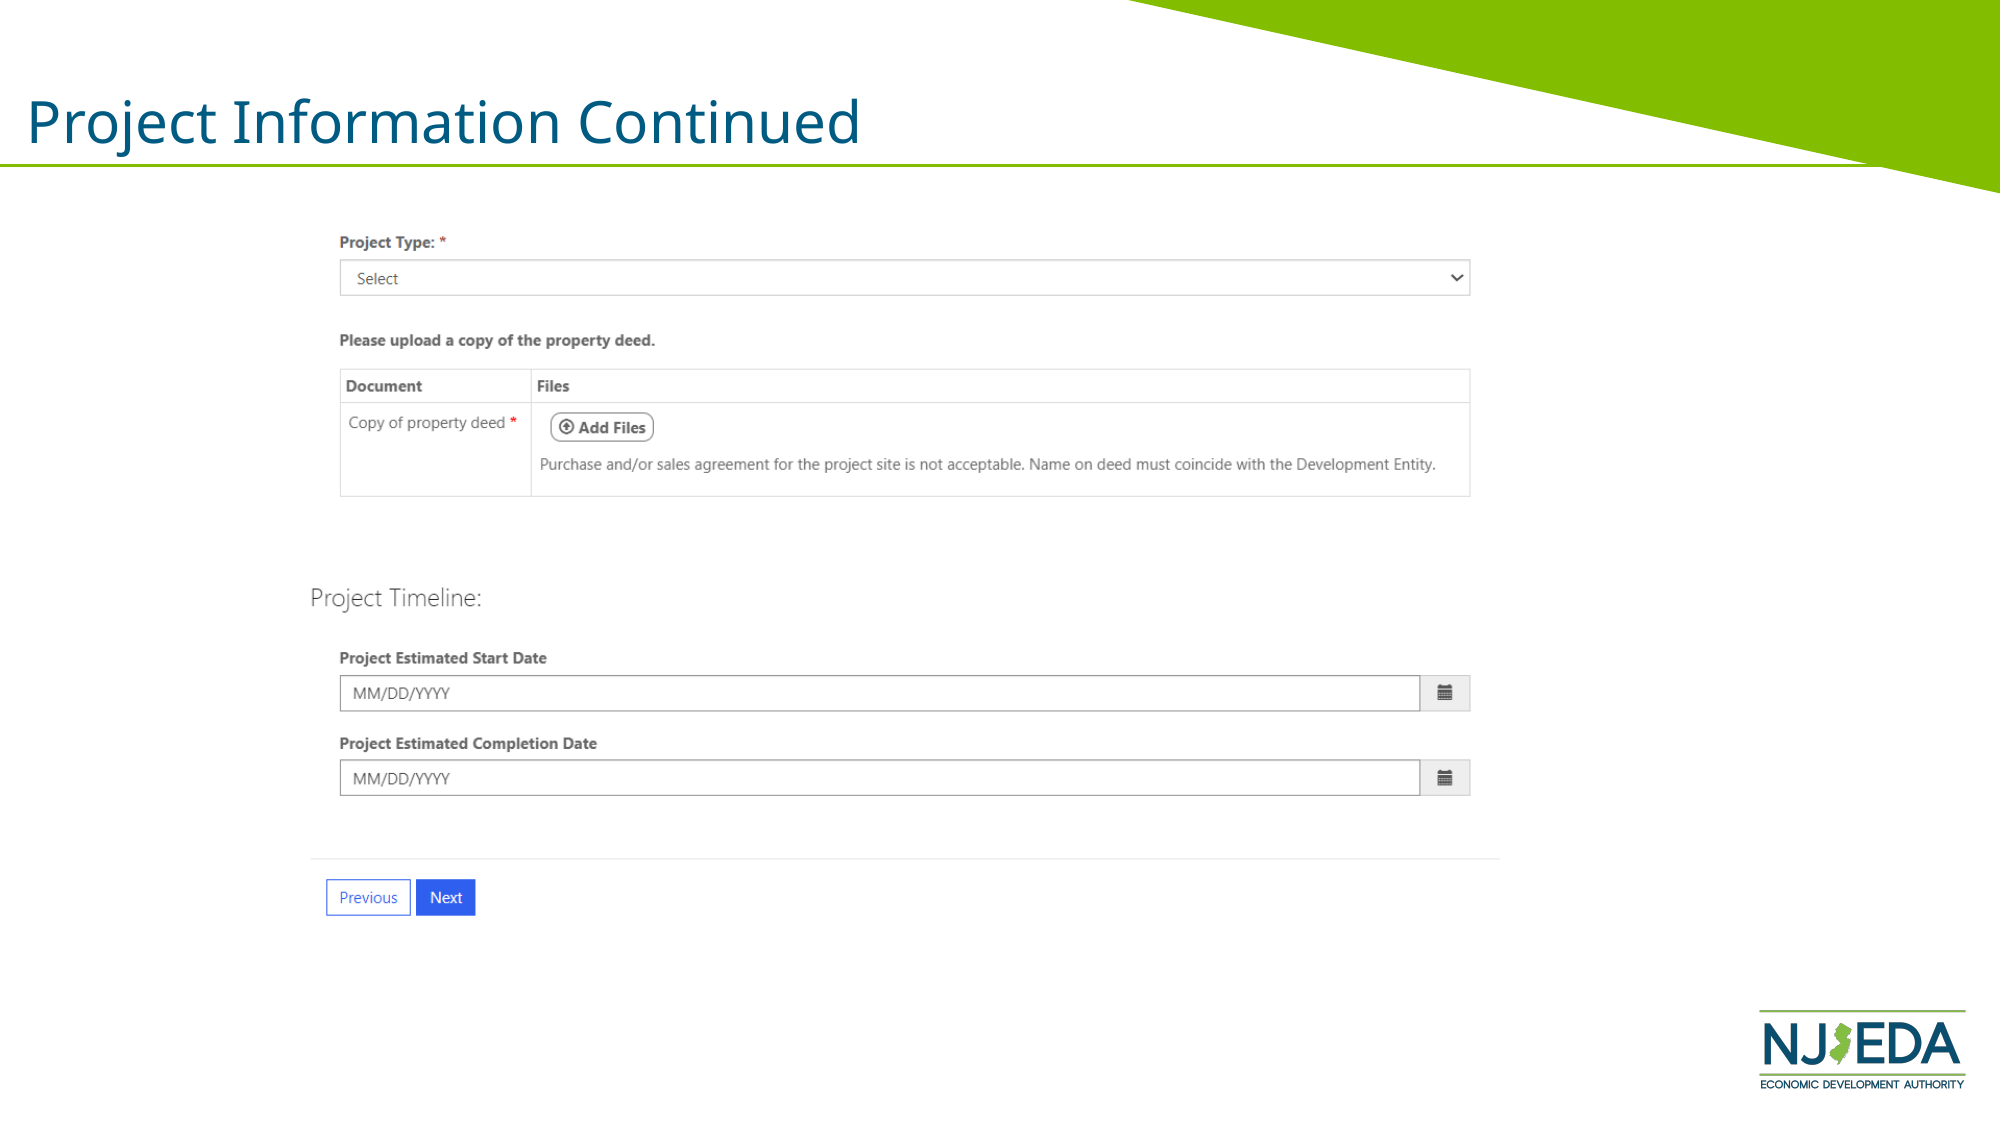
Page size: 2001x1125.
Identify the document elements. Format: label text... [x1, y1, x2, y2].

picture [1745, 967, 1980, 1125]
picture [294, 202, 1531, 923]
title Project Information Continued [11, 94, 1936, 156]
